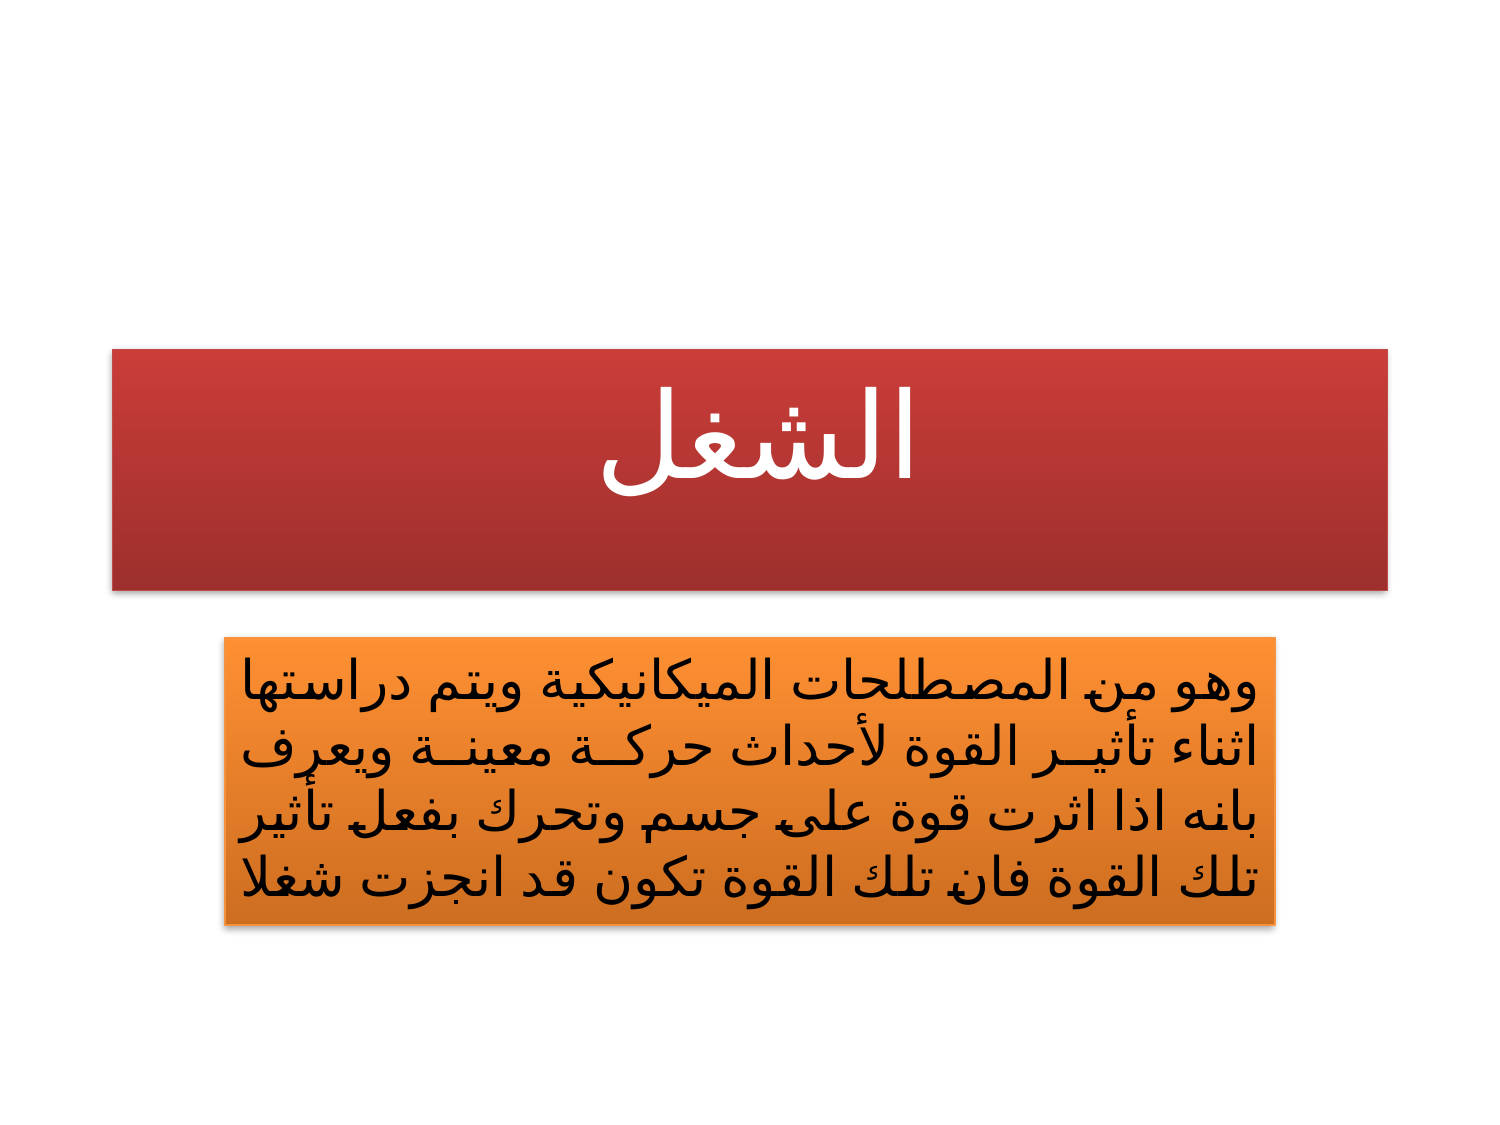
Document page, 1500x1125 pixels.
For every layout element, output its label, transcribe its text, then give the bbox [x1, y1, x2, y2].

title الشغل [112, 349, 1388, 591]
subtitle وهو من المصطلحات الميكانيكية ويتم دراستها اثناء تأثير القوة لأحداث حركة معينة ويعرف بانه اذا اثرت قوة على جسم وتحرك بفعل تأثير تلك القوة فان تلك القوة تكون قد انجزت شغلا [224, 637, 1276, 926]
